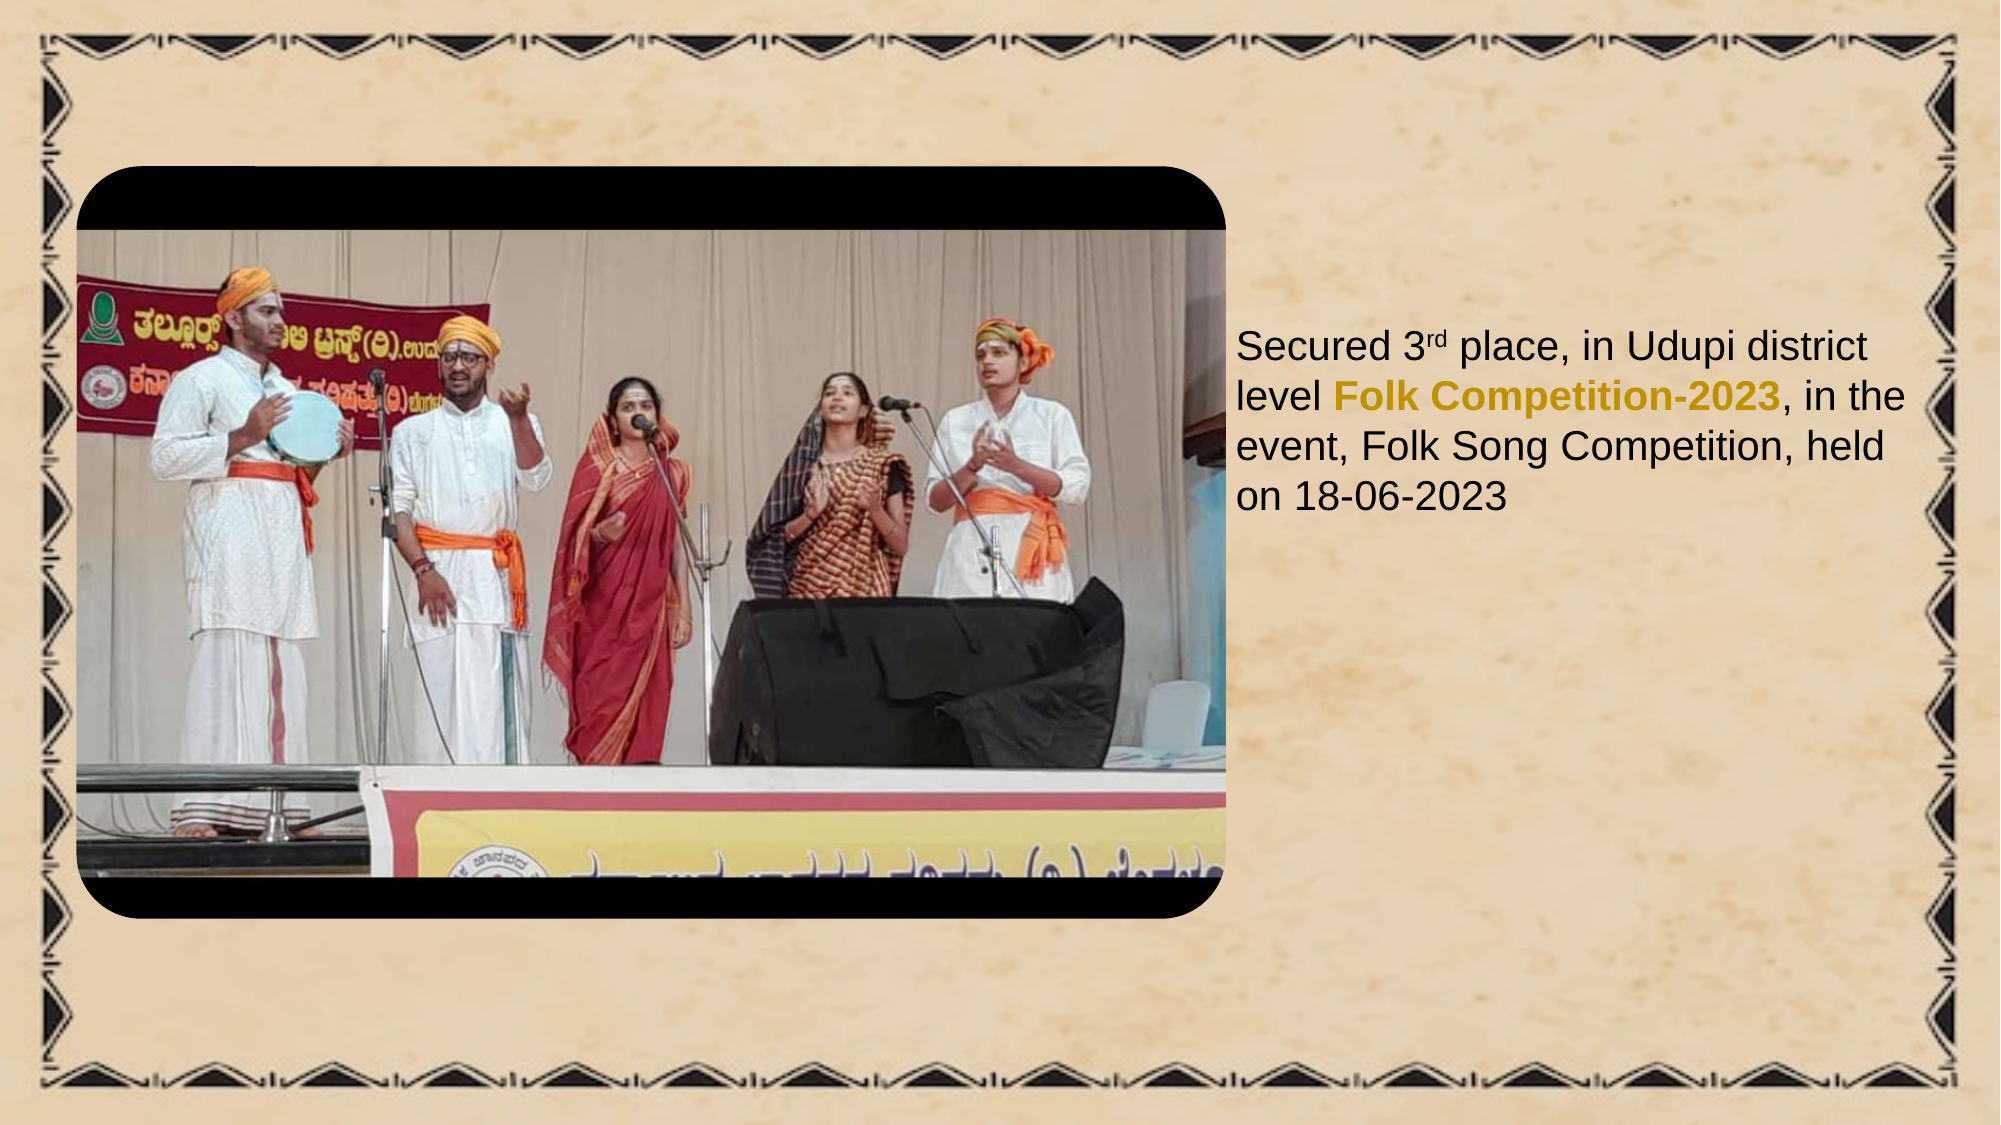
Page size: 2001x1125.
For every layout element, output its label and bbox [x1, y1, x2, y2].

list [76, 166, 1226, 919]
picture [0, 0, 2000, 1125]
